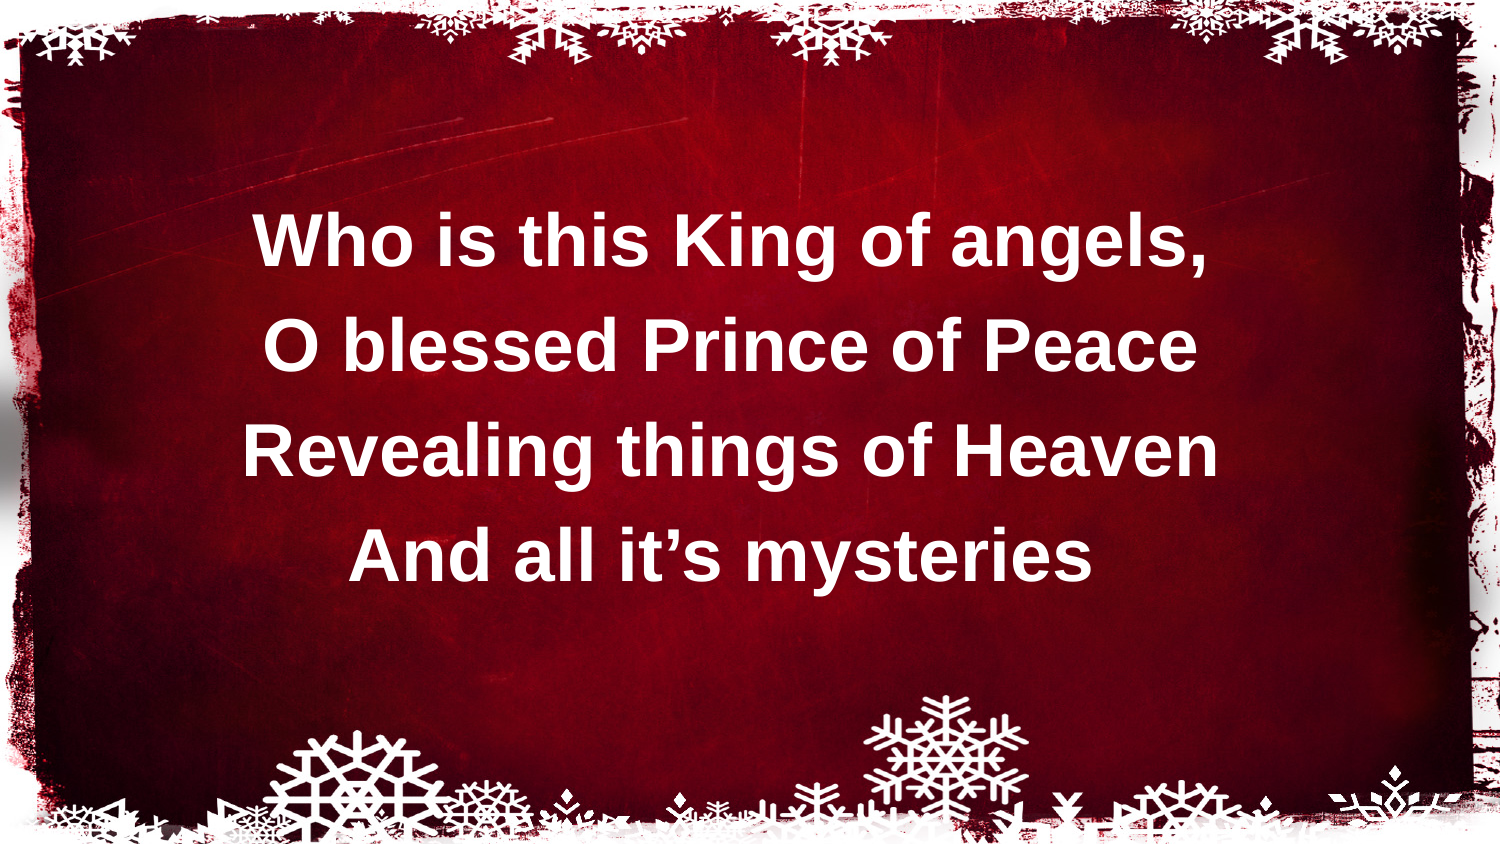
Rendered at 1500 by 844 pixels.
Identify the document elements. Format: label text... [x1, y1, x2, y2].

picture [0, 0, 1500, 844]
subtitle Who is this King of angels, O blessed Prince of Peace Revealing things of Heaven And all it’s mysteries [125, 184, 1338, 694]
